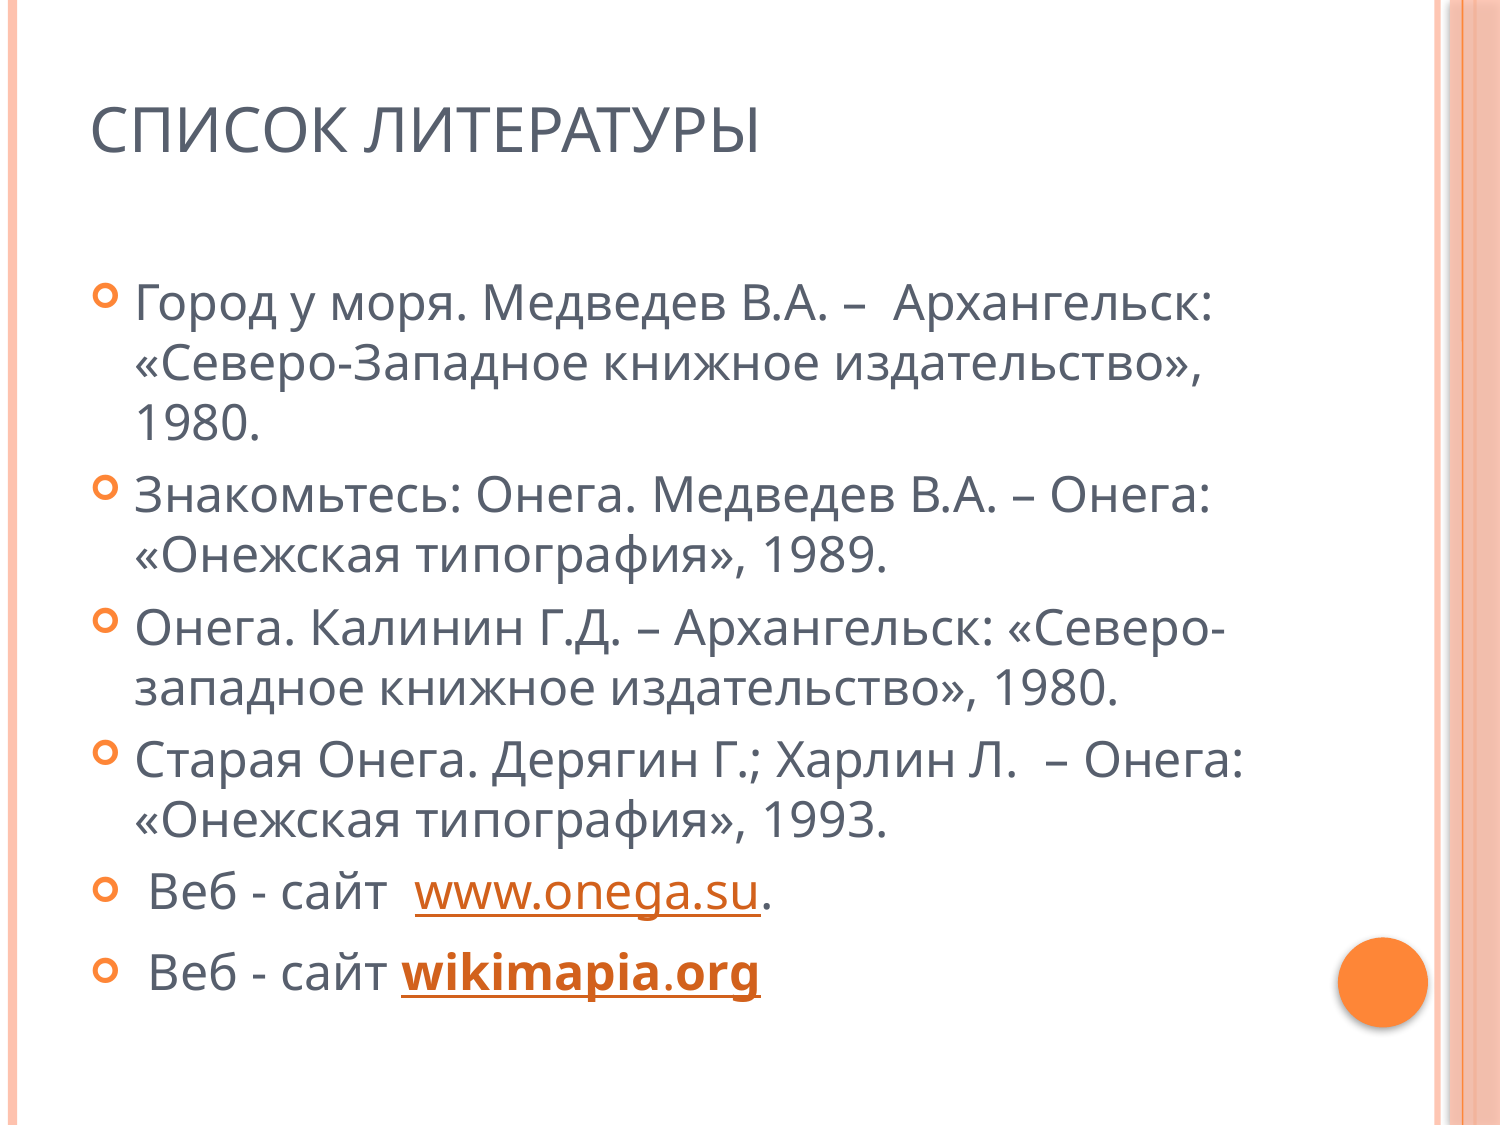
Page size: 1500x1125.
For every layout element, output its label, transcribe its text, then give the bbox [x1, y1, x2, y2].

list Город у моря. Медведев В.А. – Архангельск: «Северо-Западное книжное издательство», 1980. Знакомьтесь: Онега. Медведев В.А. – Онега: «Онежская типография», 1989. Онега. Калинин Г.Д. – Архангельск: «Северо-западное книжное издательство», 1980. Старая Онега. Дерягин Г.; Харлин Л. – Онега: «Онежская типография», 1993. Веб - cайт www.onega.su. Веб - сайт wikimapia.org [75, 262, 1300, 1062]
title Список литературы [75, 45, 1300, 173]
